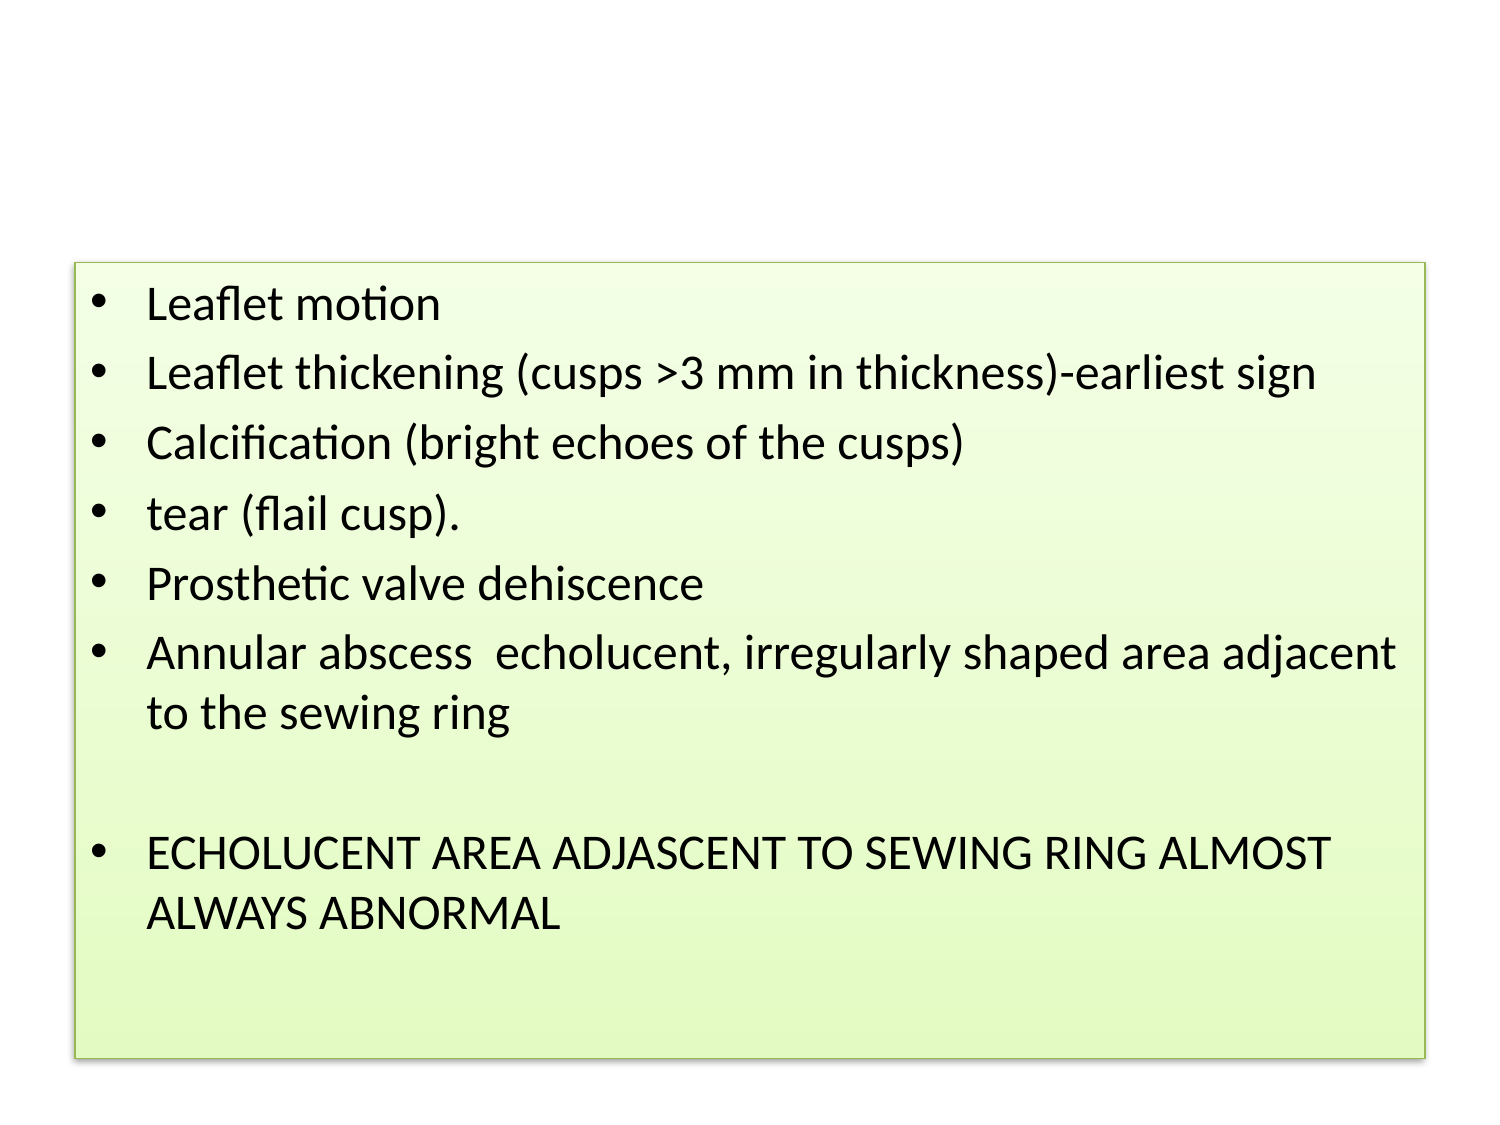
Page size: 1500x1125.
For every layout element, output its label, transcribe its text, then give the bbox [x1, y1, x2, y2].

list Leaflet motion Leaflet thickening (cusps >3 mm in thickness)-earliest sign Calcification (bright echoes of the cusps) tear (flail cusp). Prosthetic valve dehiscence Annular abscess echolucent, irregularly shaped area adjacent to the sewing ring ECHOLUCENT AREA ADJASCENT TO SEWING RING ALMOST ALWAYS ABNORMAL [74, 262, 1426, 1059]
